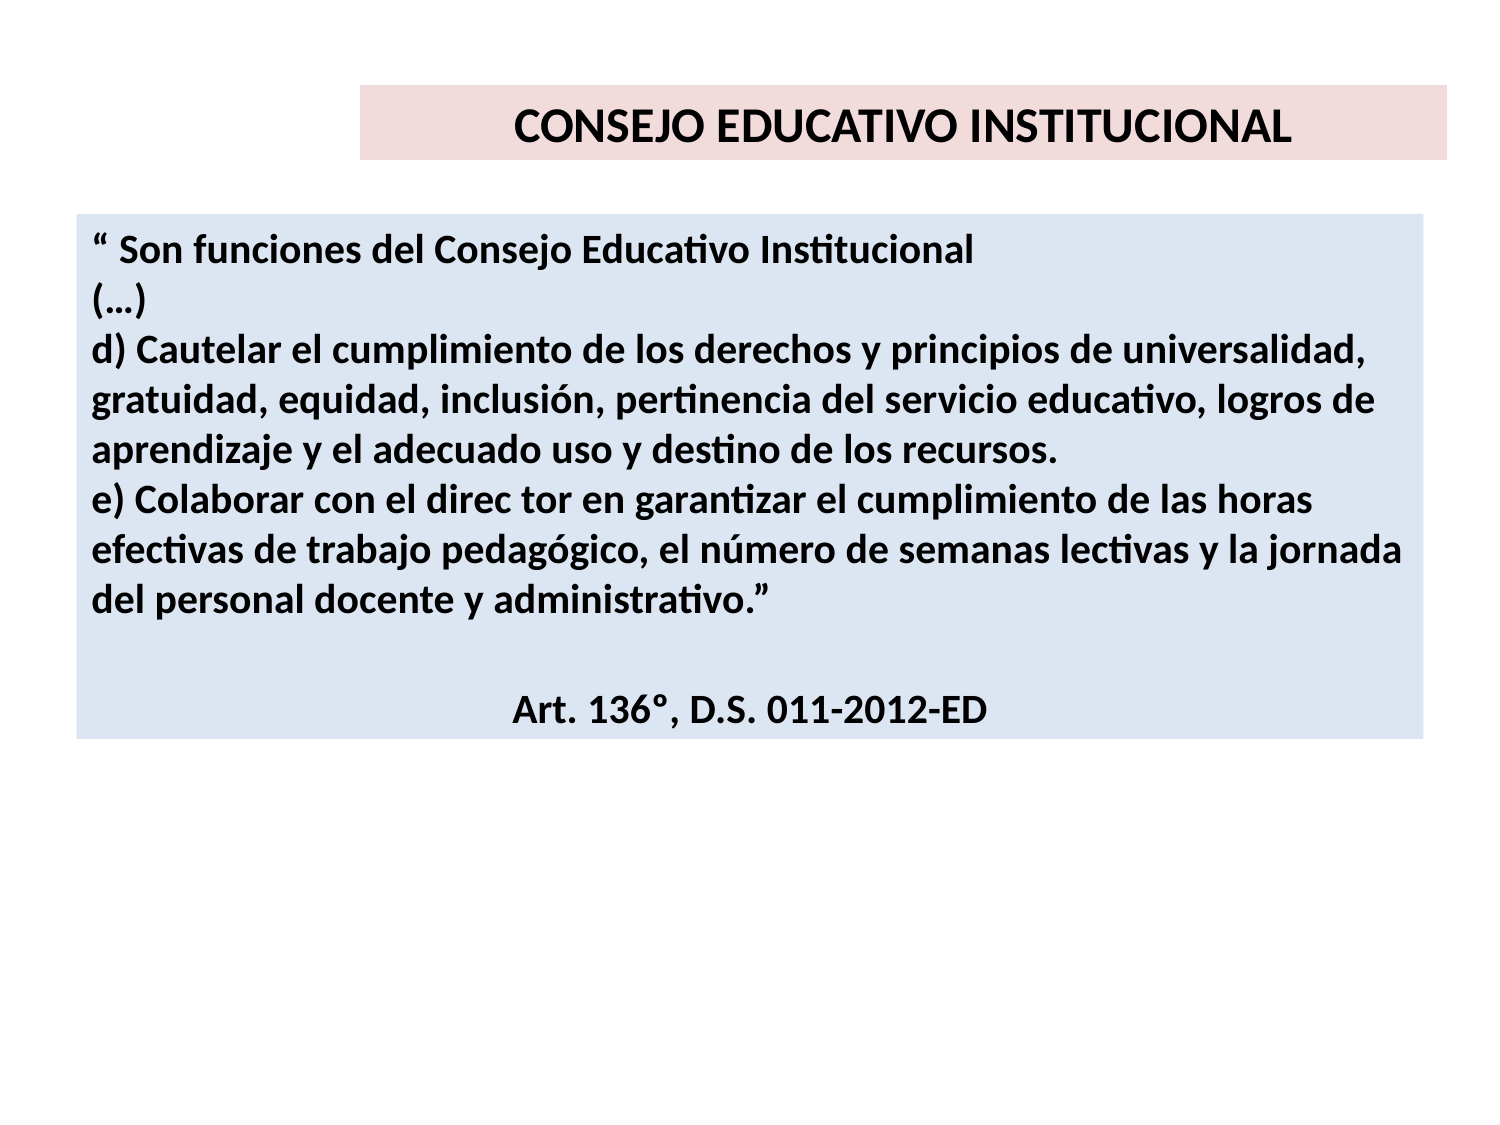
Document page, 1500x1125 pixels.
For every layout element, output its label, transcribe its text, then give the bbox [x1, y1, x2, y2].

text_box “ Son funciones del Consejo Educativo Institucional (…) d) Cautelar el cumplimiento de los derechos y principios de universalidad, gratuidad, equidad, inclusión, pertinencia del servicio educativo, logros de aprendizaje y el adecuado uso y destino de los recursos. e) Colaborar con el direc tor en garantizar el cumplimiento de las horas efectivas de trabajo pedagógico, el número de semanas lectivas y la jornada del personal docente y administrativo.” Art. 136º, D.S. 011-2012-ED [76, 213, 1424, 739]
text_box CONSEJO EDUCATIVO INSTITUCIONAL [360, 85, 1447, 160]
